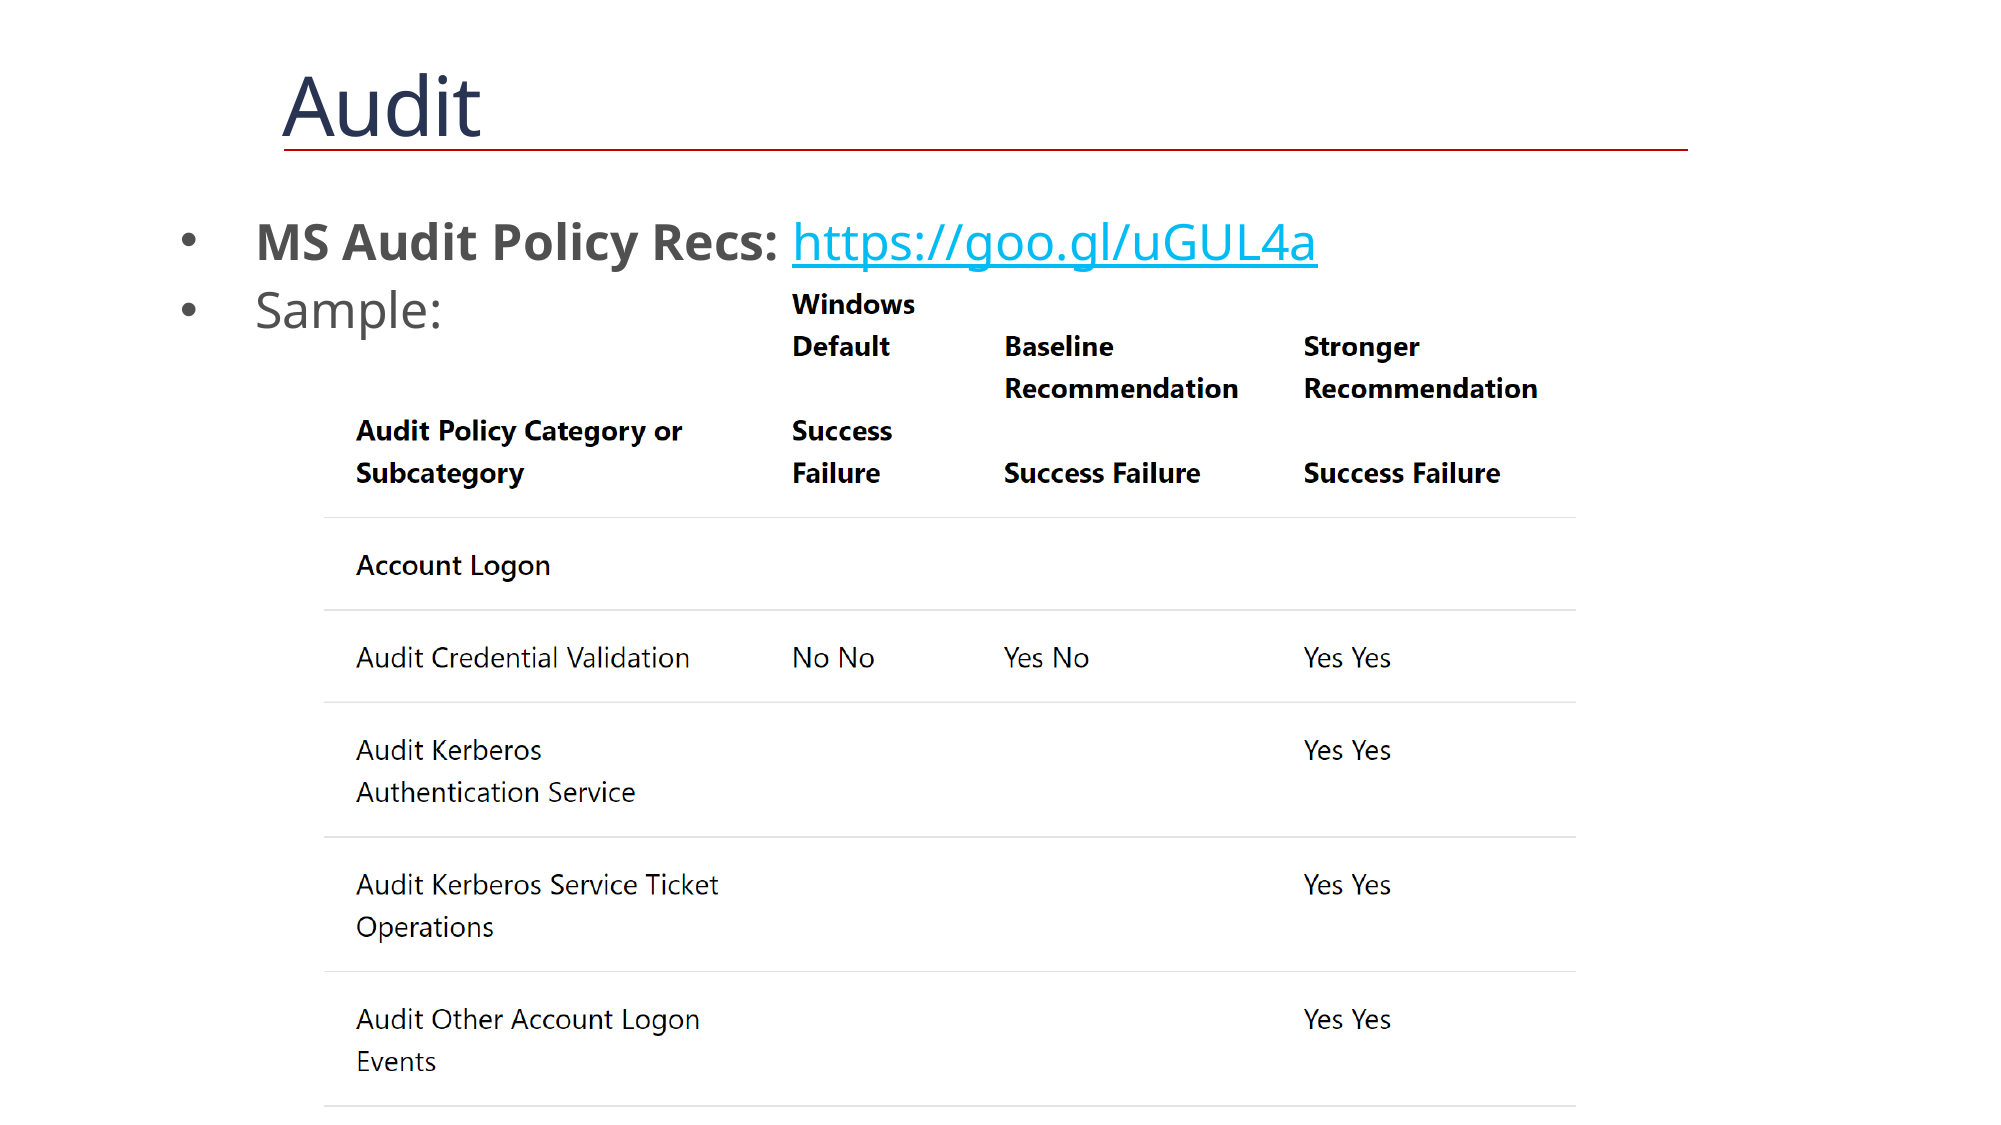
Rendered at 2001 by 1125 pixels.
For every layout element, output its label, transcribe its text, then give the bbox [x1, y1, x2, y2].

text_box MS Audit Policy Recs: https://goo.gl/uGUL4a Sample: [150, 187, 1613, 430]
title Audit [258, 50, 2000, 224]
picture [299, 265, 1578, 1109]
